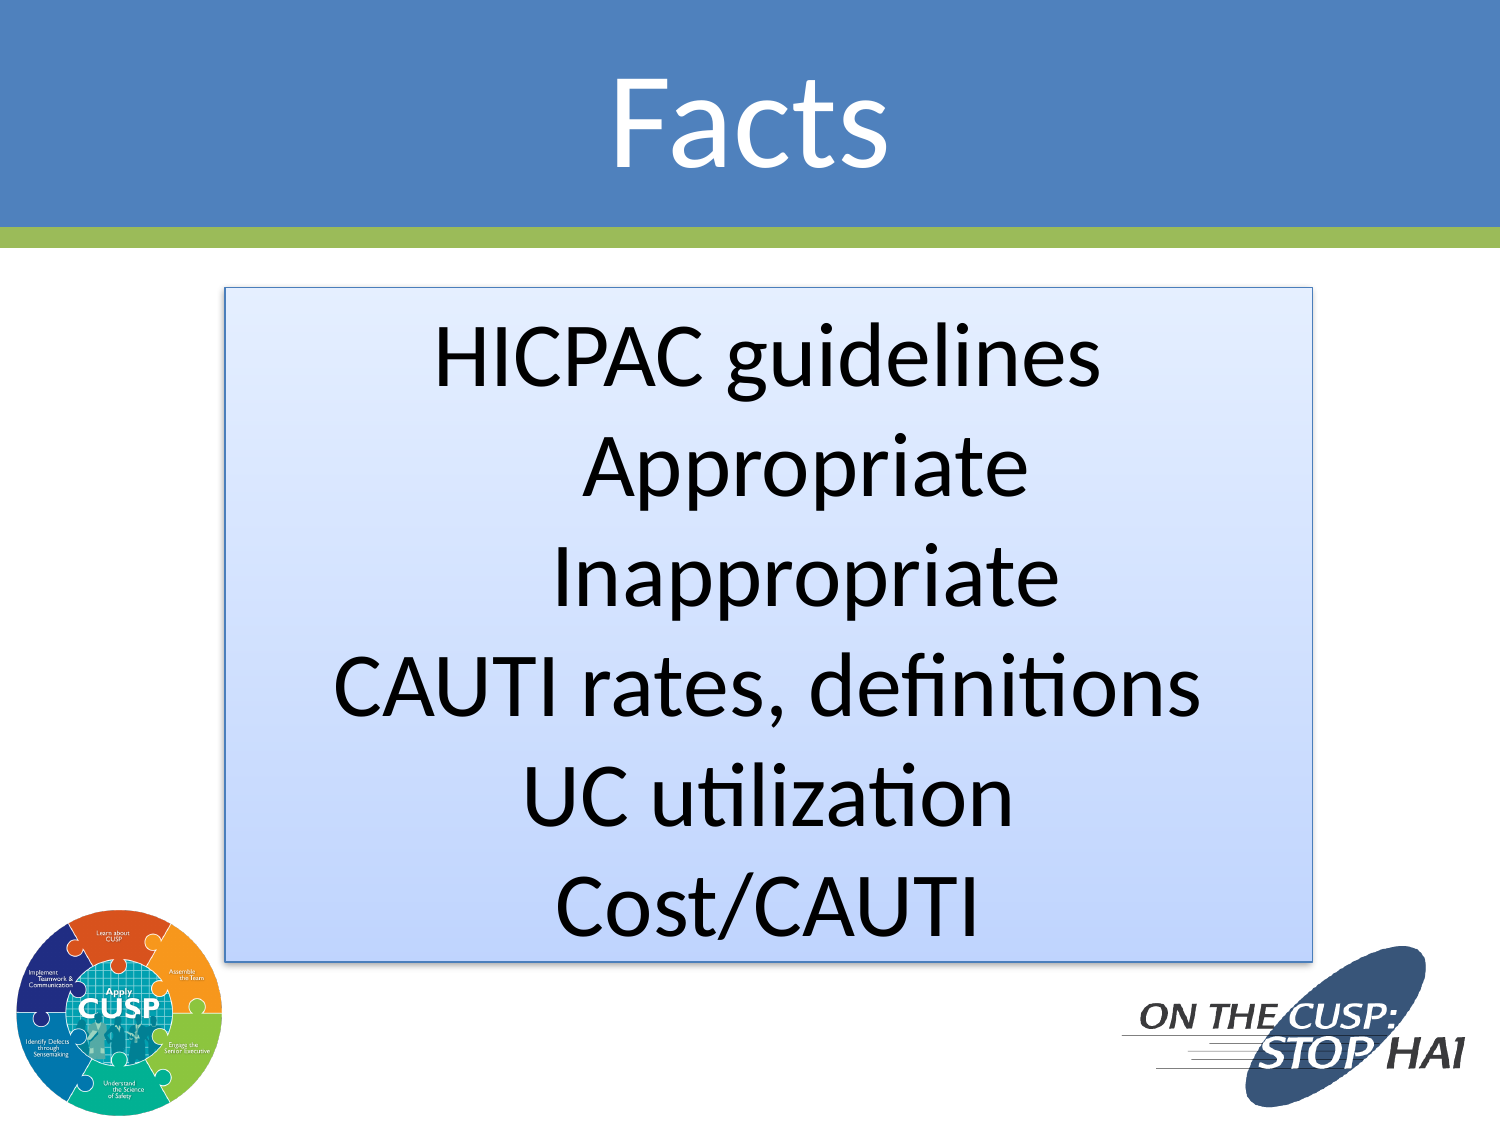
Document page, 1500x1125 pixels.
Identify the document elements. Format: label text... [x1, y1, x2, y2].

picture [1098, 929, 1500, 1125]
title Facts [0, 0, 1500, 225]
text_box HICPAC guidelines Appropriate Inappropriate CAUTI rates, definitions UC utilization Cost/CAUTI [224, 287, 1313, 963]
picture [0, 902, 263, 1125]
